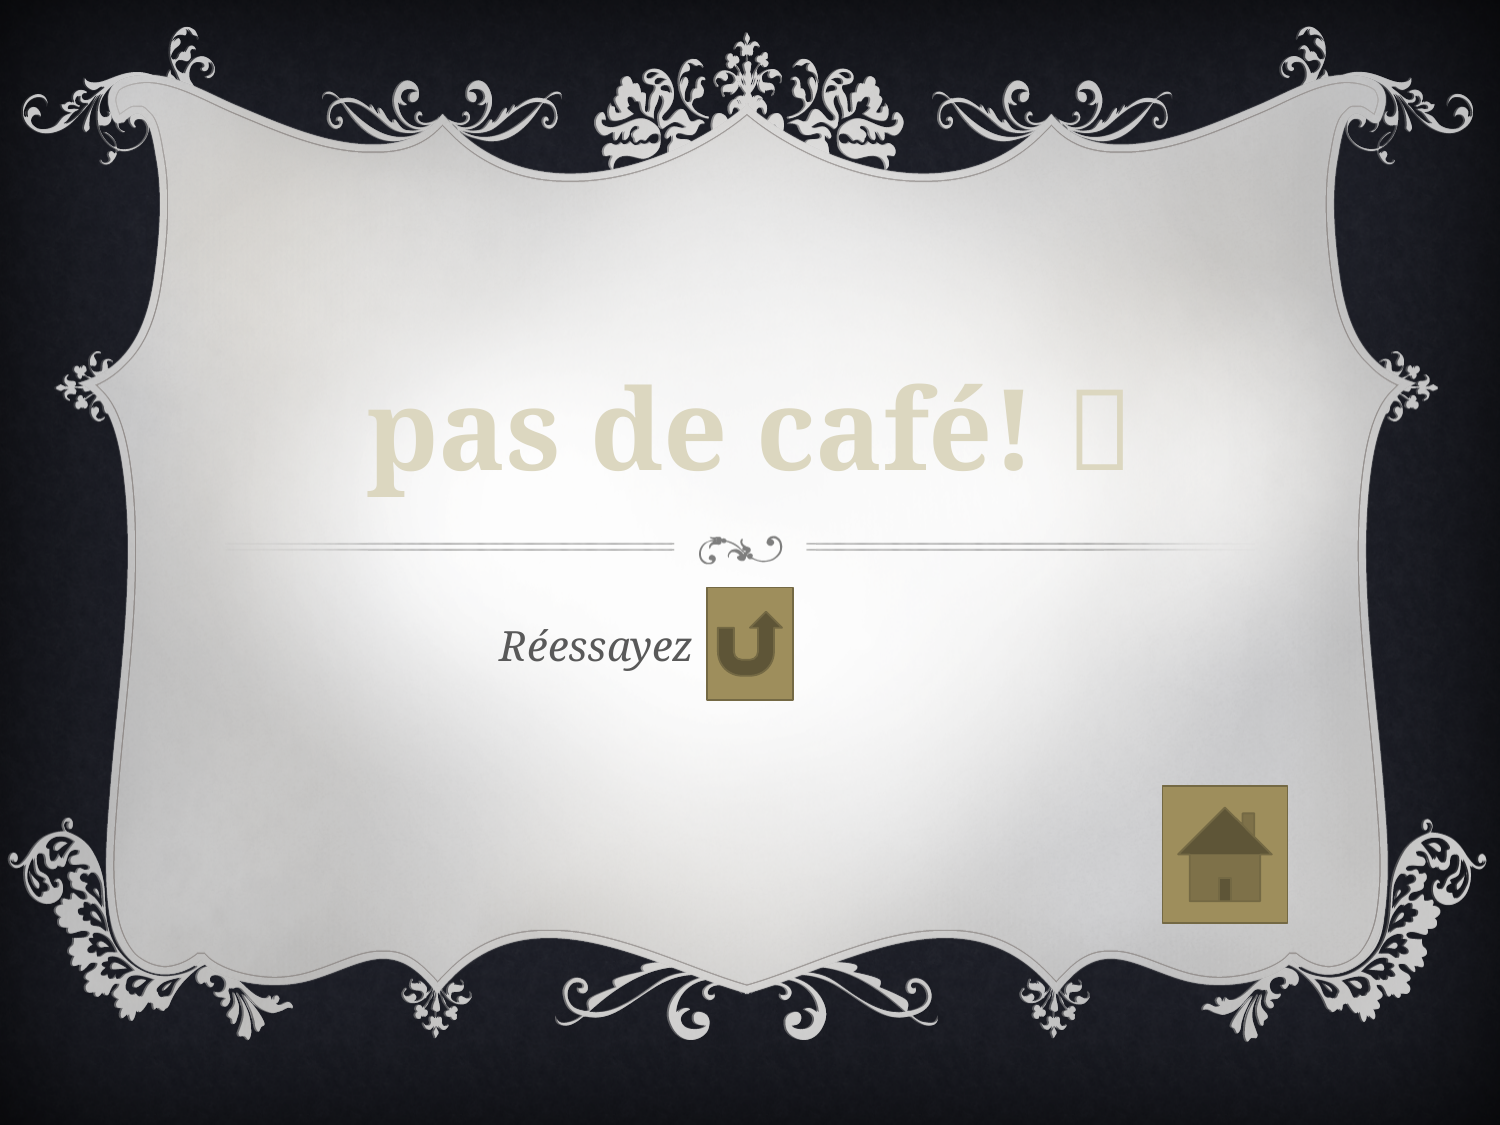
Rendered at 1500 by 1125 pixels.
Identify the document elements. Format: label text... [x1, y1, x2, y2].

text_box pas de café!  [351, 349, 1149, 500]
picture [0, 613, 1500, 1125]
subtitle Réessayez [375, 587, 830, 719]
picture [0, 0, 1500, 459]
text_box [706, 587, 794, 701]
text_box [1162, 785, 1288, 924]
